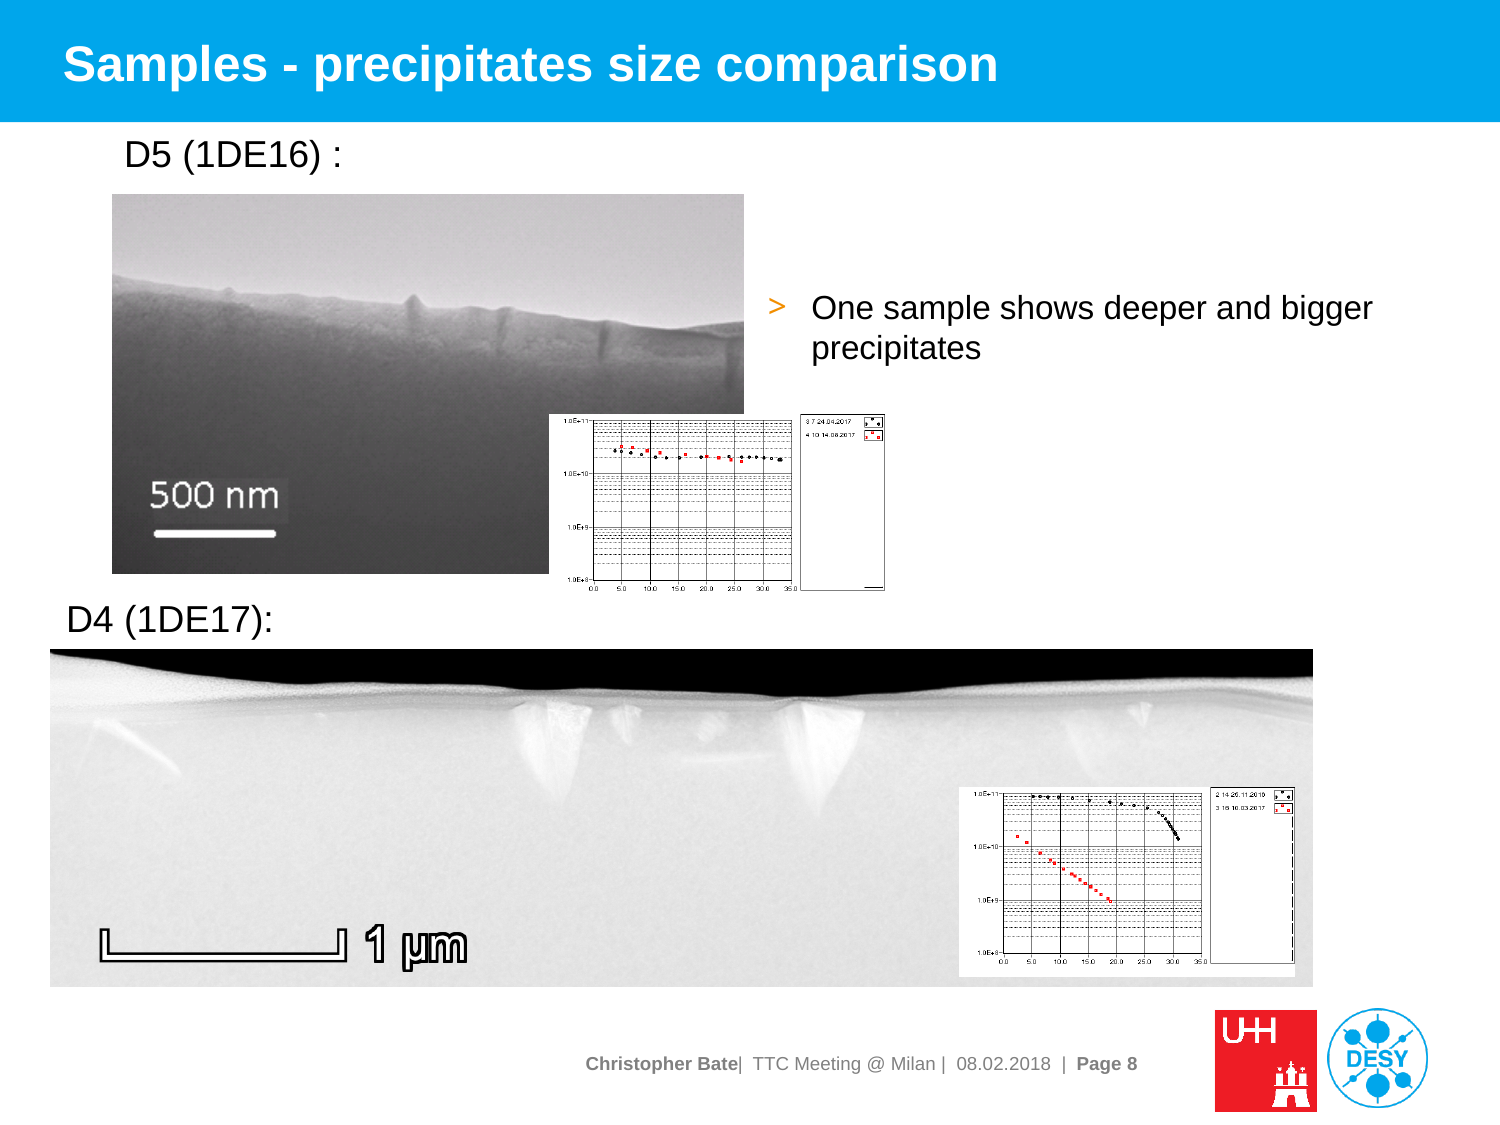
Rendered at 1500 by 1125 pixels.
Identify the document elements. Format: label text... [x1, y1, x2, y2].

picture [112, 194, 885, 604]
text_box One sample shows deeper and bigger precipitates [753, 278, 1500, 467]
picture [1327, 1008, 1368, 1049]
picture [1391, 1071, 1428, 1108]
picture [1327, 1068, 1365, 1108]
text_box D5 (1DE16) : [109, 122, 825, 183]
picture [1387, 1008, 1428, 1046]
title Samples - precipitates size comparison [47, 16, 1446, 107]
picture [49, 649, 1313, 988]
text_box D4 (1DE17): [51, 587, 585, 648]
picture [1330, 1011, 1426, 1106]
